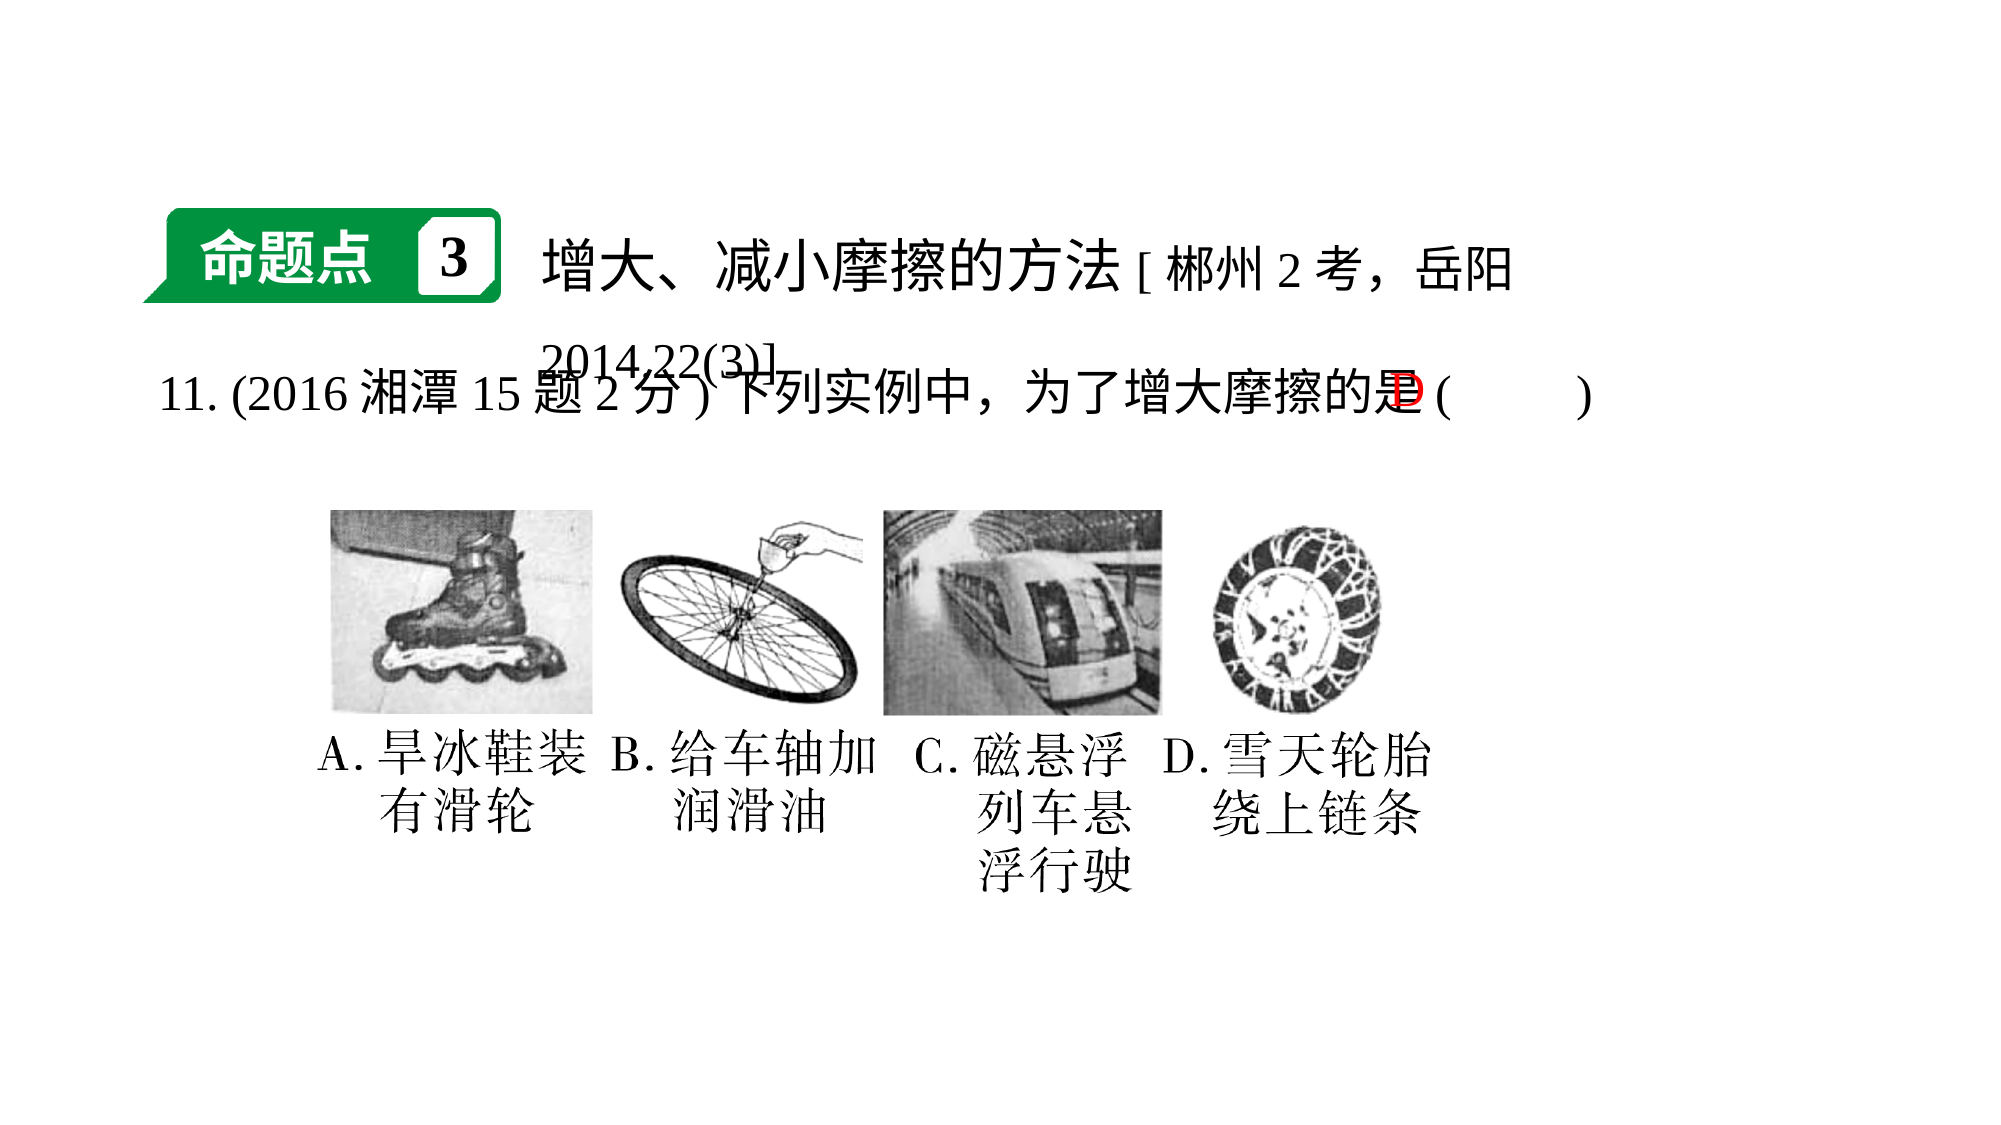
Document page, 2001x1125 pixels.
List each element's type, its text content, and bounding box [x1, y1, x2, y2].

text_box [142, 186, 1760, 308]
text_box D [1375, 349, 1464, 425]
picture [316, 510, 1431, 893]
text_box 11. (2016湘潭15题2分)下列实例中，为了增大摩擦的是( ) [143, 322, 1625, 428]
